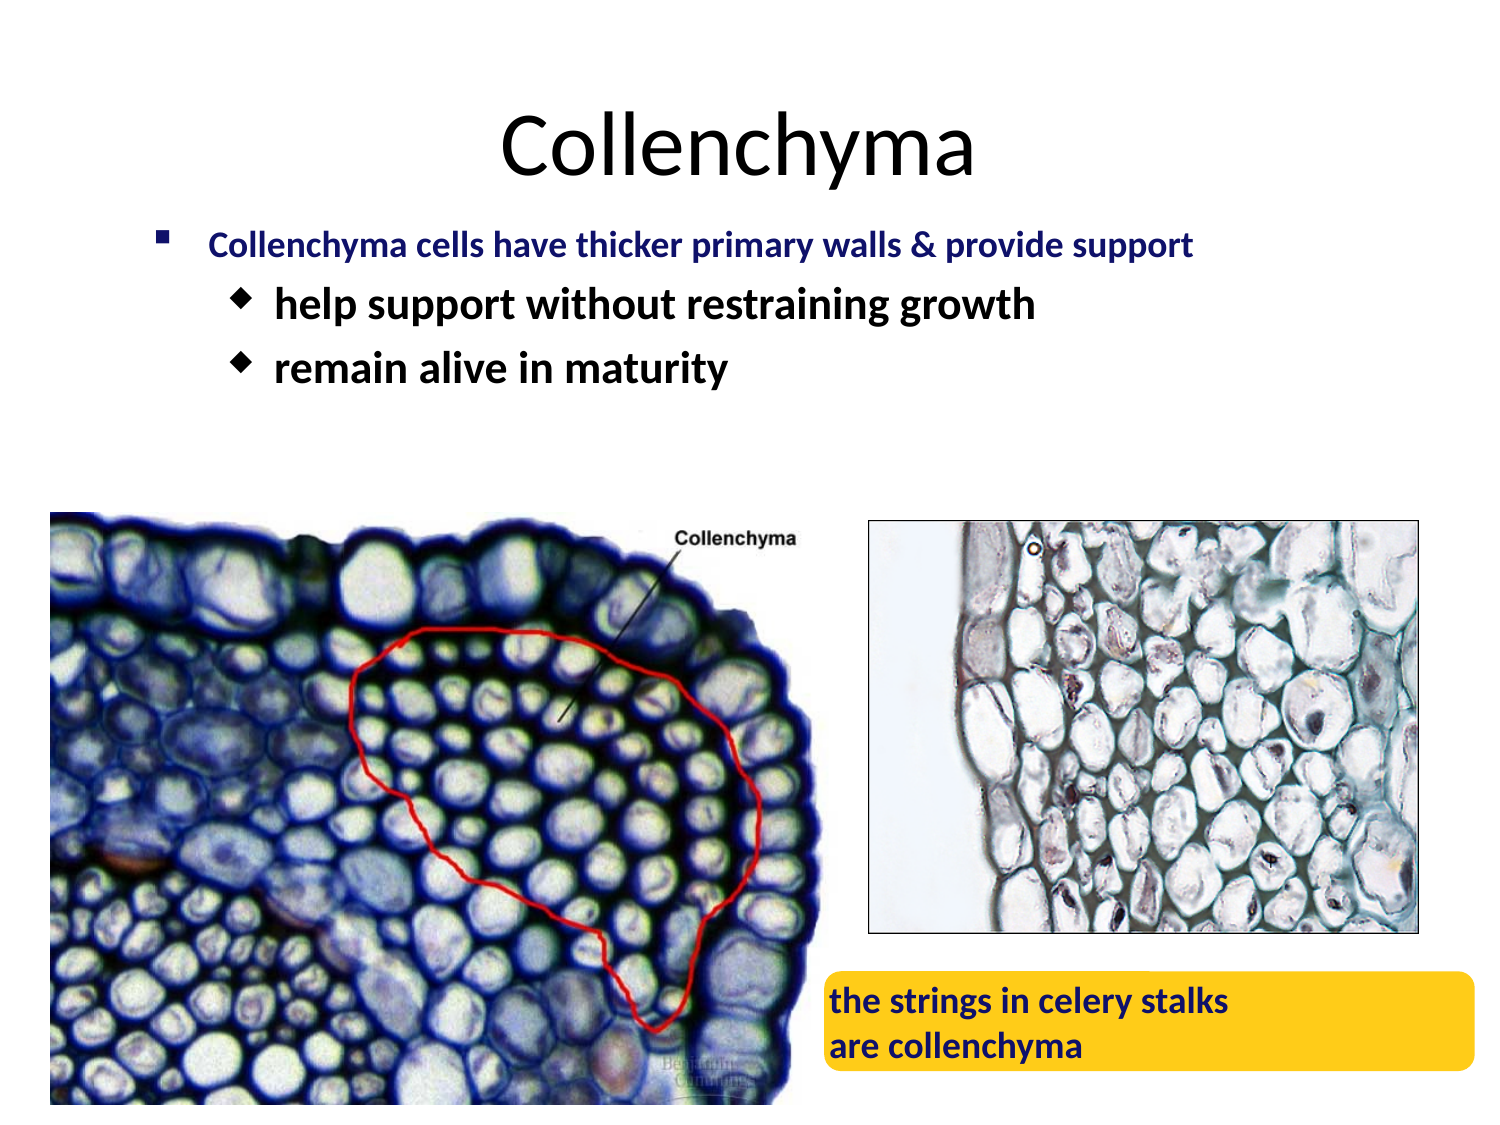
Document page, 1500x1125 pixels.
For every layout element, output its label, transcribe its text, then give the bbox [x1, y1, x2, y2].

text_box Collenchyma cells have thicker primary walls & provide support help support without restraining growth remain alive in maturity [137, 212, 1450, 488]
picture [868, 520, 1419, 934]
title Collenchyma [75, 45, 1425, 233]
picture [49, 512, 851, 1105]
text_box the strings in celery stalks are collenchyma [854, 971, 1475, 1072]
